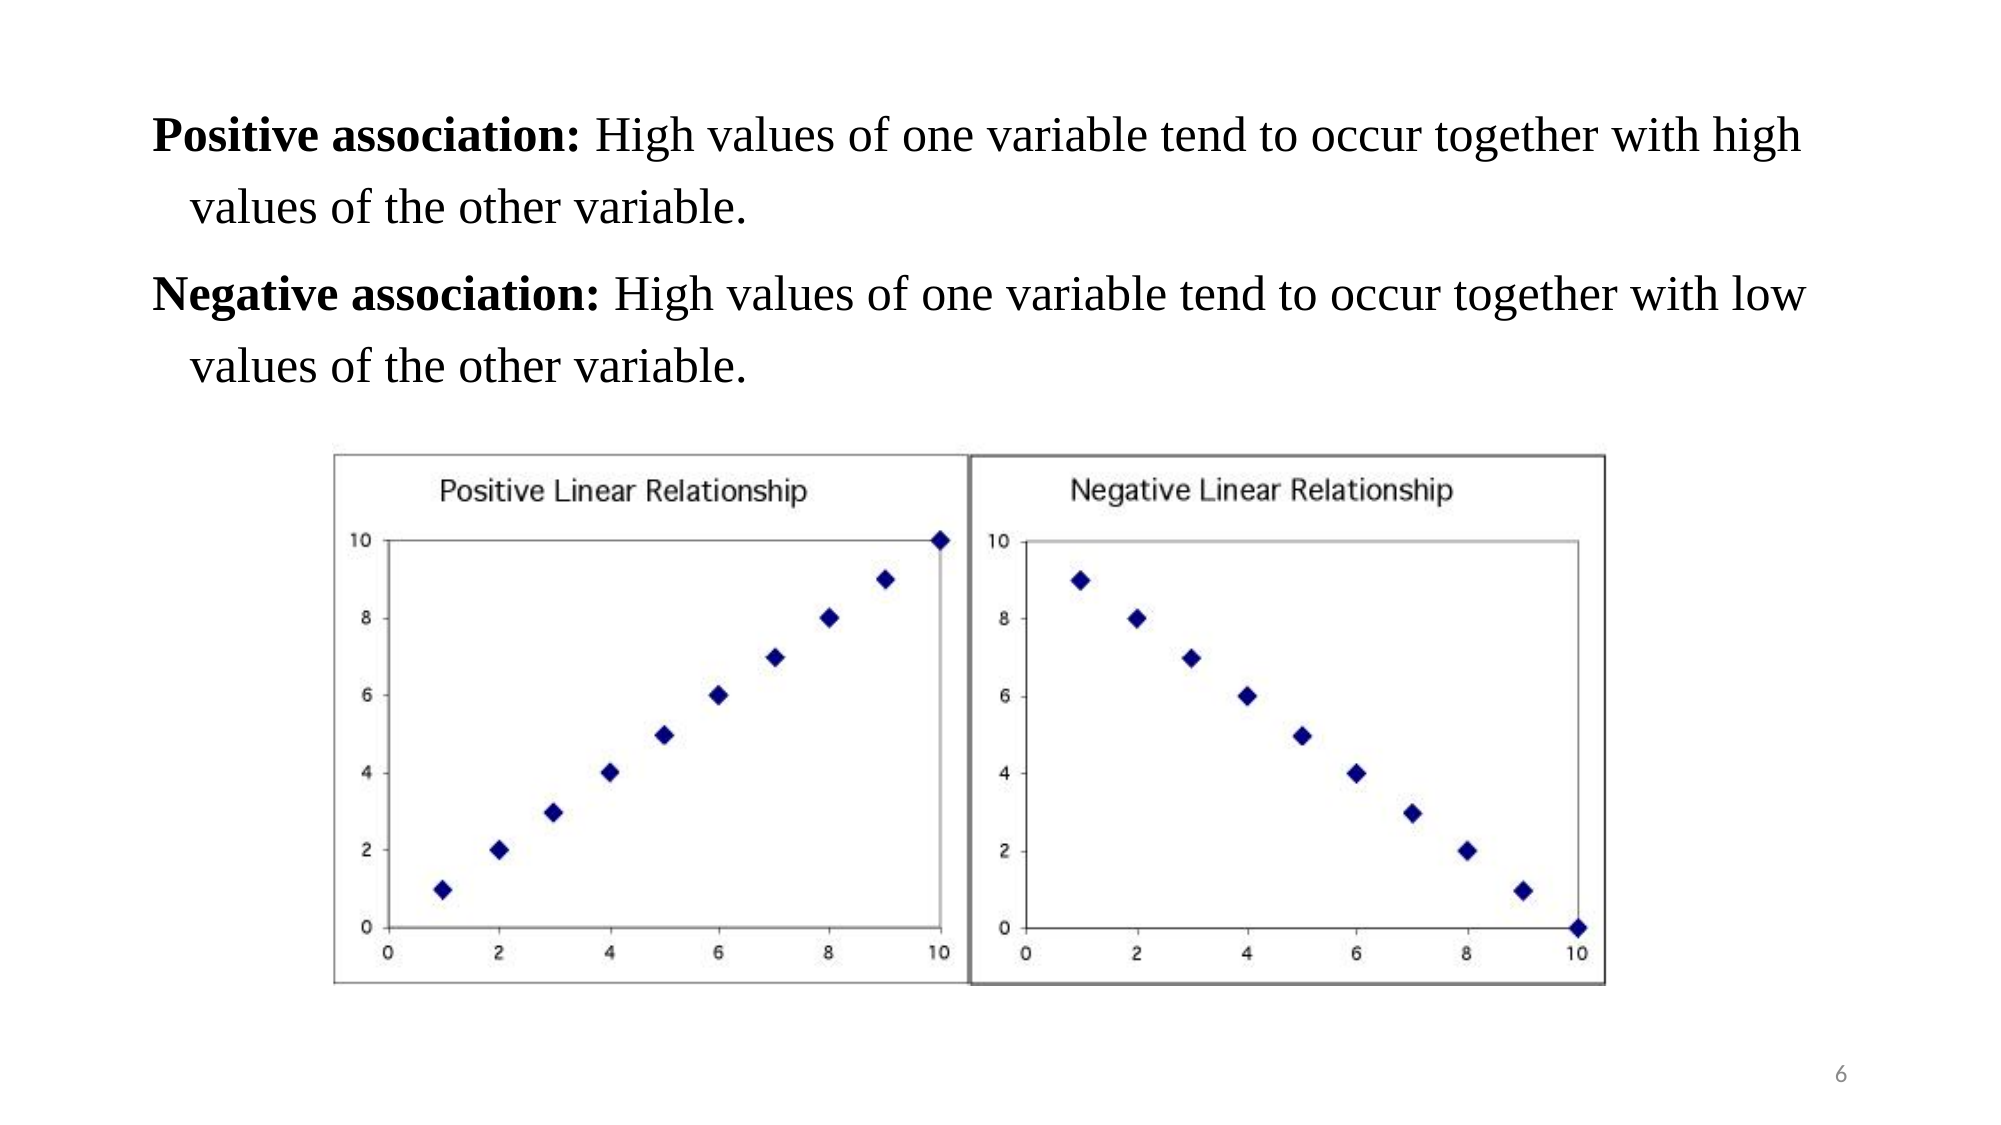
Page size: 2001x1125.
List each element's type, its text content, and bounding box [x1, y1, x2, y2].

list Positive association: High values of one variable tend to occur together with high values of the other variable. Negative association: High values of one variable tend to occur together with low values of the other variable. [137, 82, 1863, 1014]
picture [331, 441, 1608, 987]
slide_number 6 [1412, 1042, 1863, 1103]
